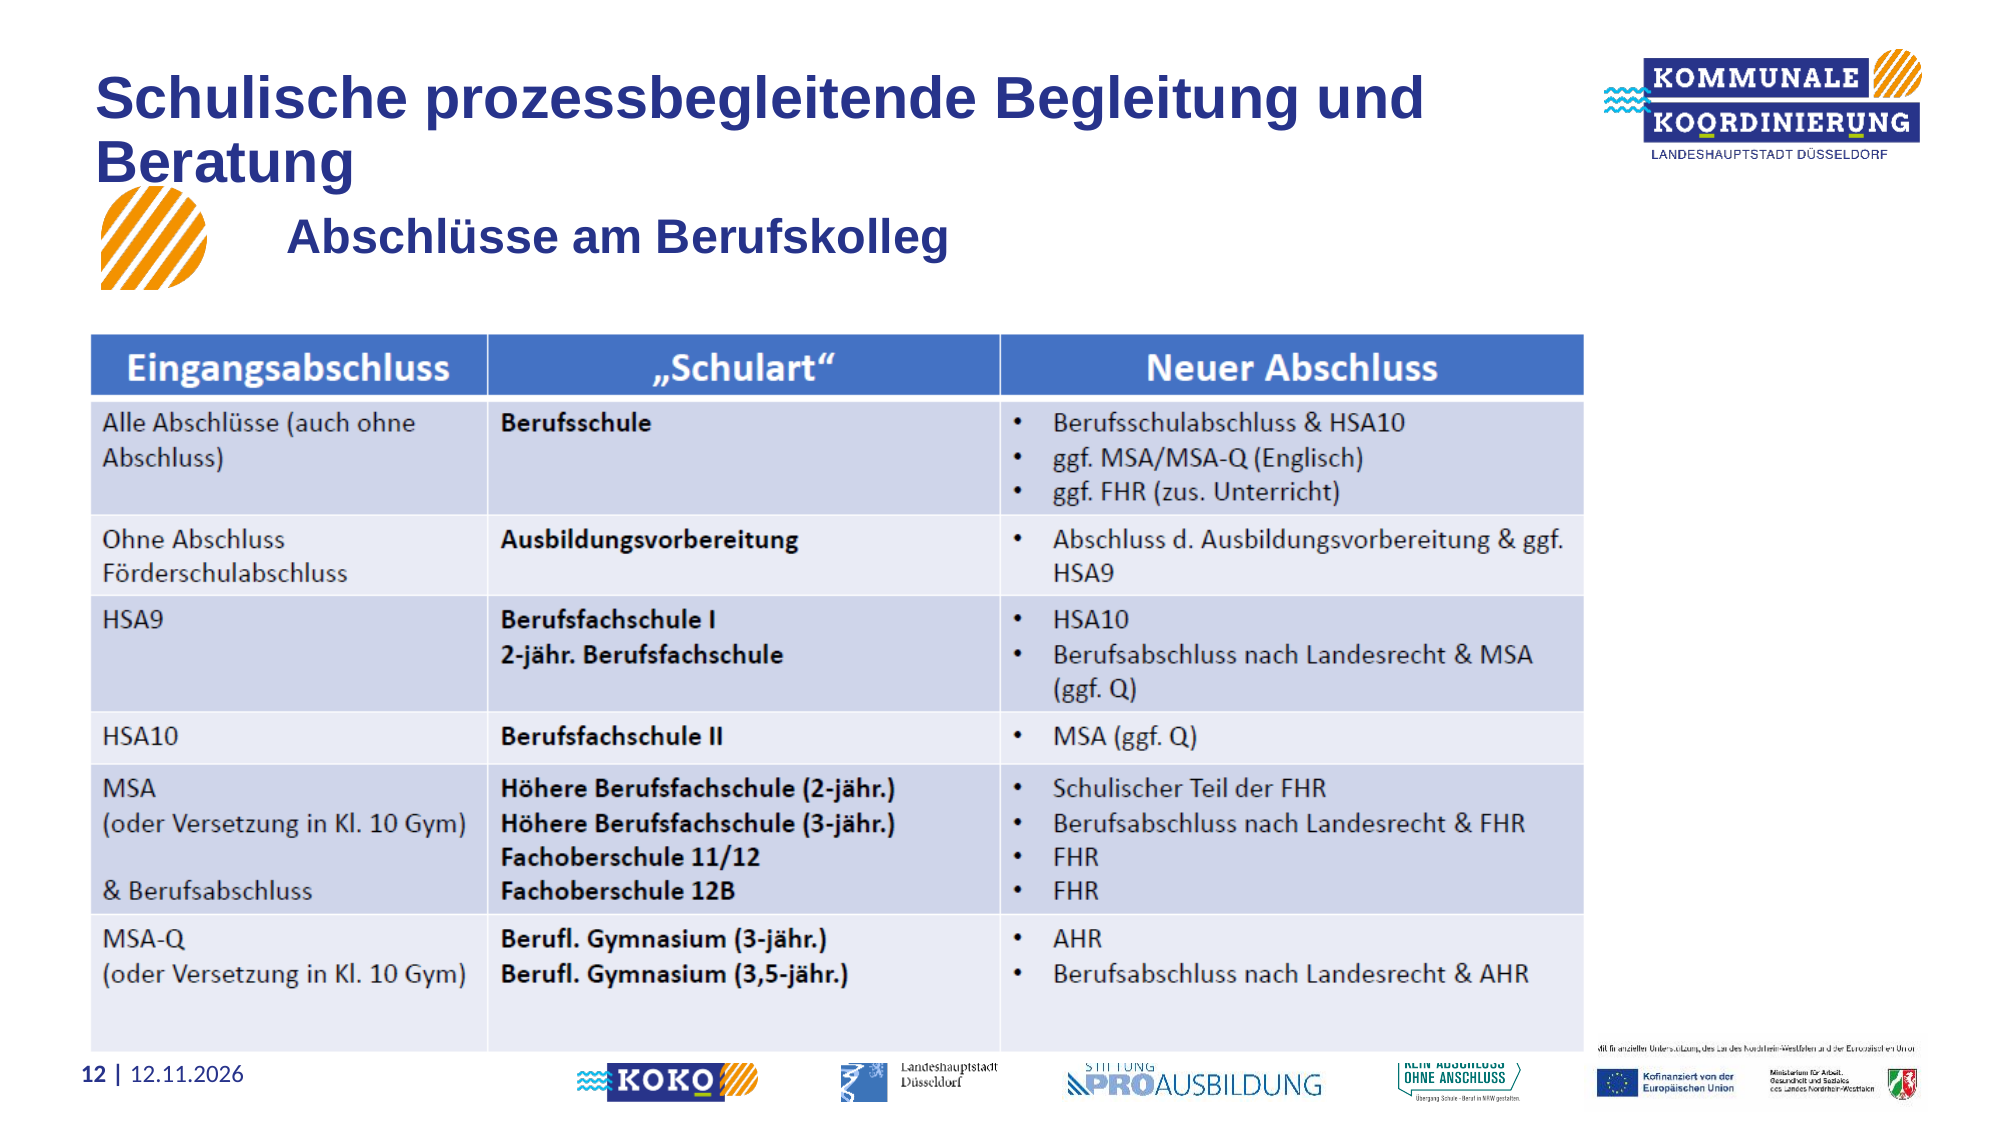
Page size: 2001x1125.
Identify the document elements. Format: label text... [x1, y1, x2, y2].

list Abschlüsse am Berufskolleg [271, 204, 2000, 272]
picture [1398, 1063, 1521, 1102]
picture [577, 1063, 758, 1102]
picture [841, 1063, 998, 1102]
picture [1584, 1033, 1928, 1112]
picture [1604, 49, 1922, 159]
title Schulische prozessbegleitende Begleitung und Beratung [80, 59, 1480, 204]
picture [101, 186, 207, 290]
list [80, 322, 1598, 1063]
picture [1062, 1063, 1327, 1102]
